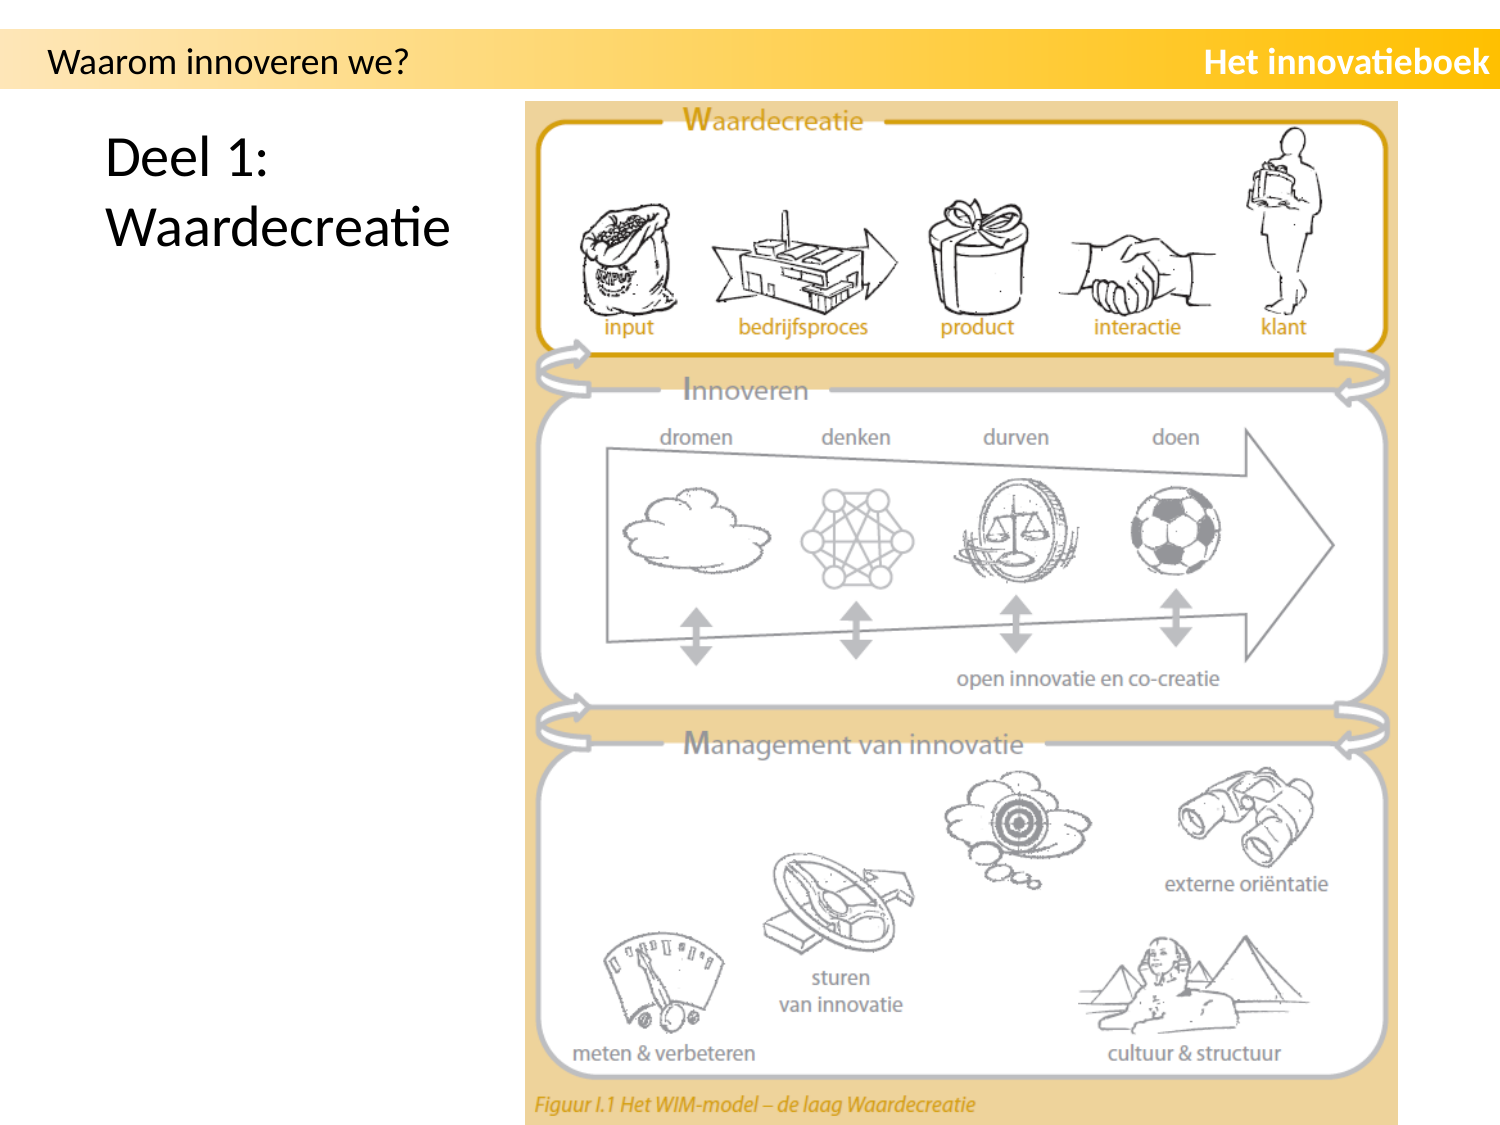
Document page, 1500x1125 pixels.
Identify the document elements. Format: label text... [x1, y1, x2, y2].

text_box Waarom innoveren we? [32, 29, 426, 90]
picture [525, 101, 1398, 1125]
text_box Deel 1: Waardecreatie [90, 110, 467, 266]
